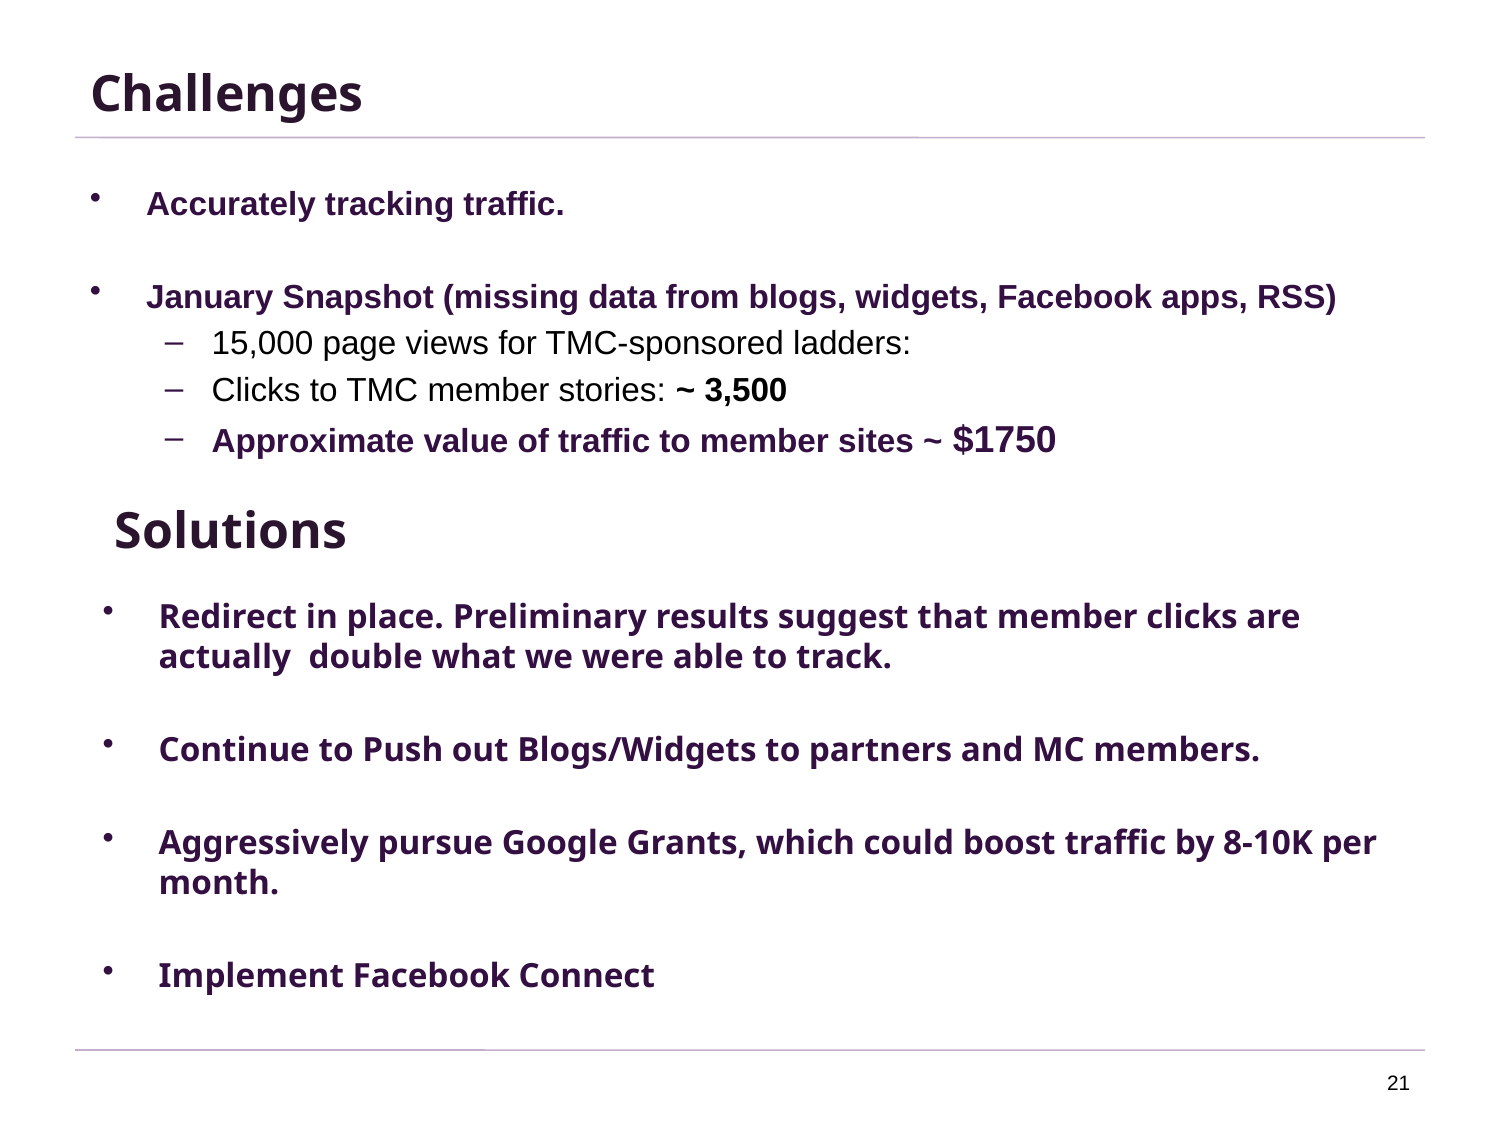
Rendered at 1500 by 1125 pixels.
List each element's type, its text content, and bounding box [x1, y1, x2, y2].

list Redirect in place. Preliminary results suggest that member clicks are actually double what we were able to track. Continue to Push out Blogs/Widgets to partners and MC members. Aggressively pursue Google Grants, which could boost traffic by 8-10K per month. Implement Facebook Connect [87, 587, 1438, 1125]
text_box Solutions [99, 482, 1450, 575]
text_box Accurately tracking traffic. January Snapshot (missing data from blogs, widgets, Facebook apps, RSS) 15,000 page views for TMC-sponsored ladders: Clicks to TMC member stories: ~ 3,500 Approximate value of traffic to member sites ~ $1750 [74, 162, 1425, 438]
title Challenges [74, 44, 1426, 138]
